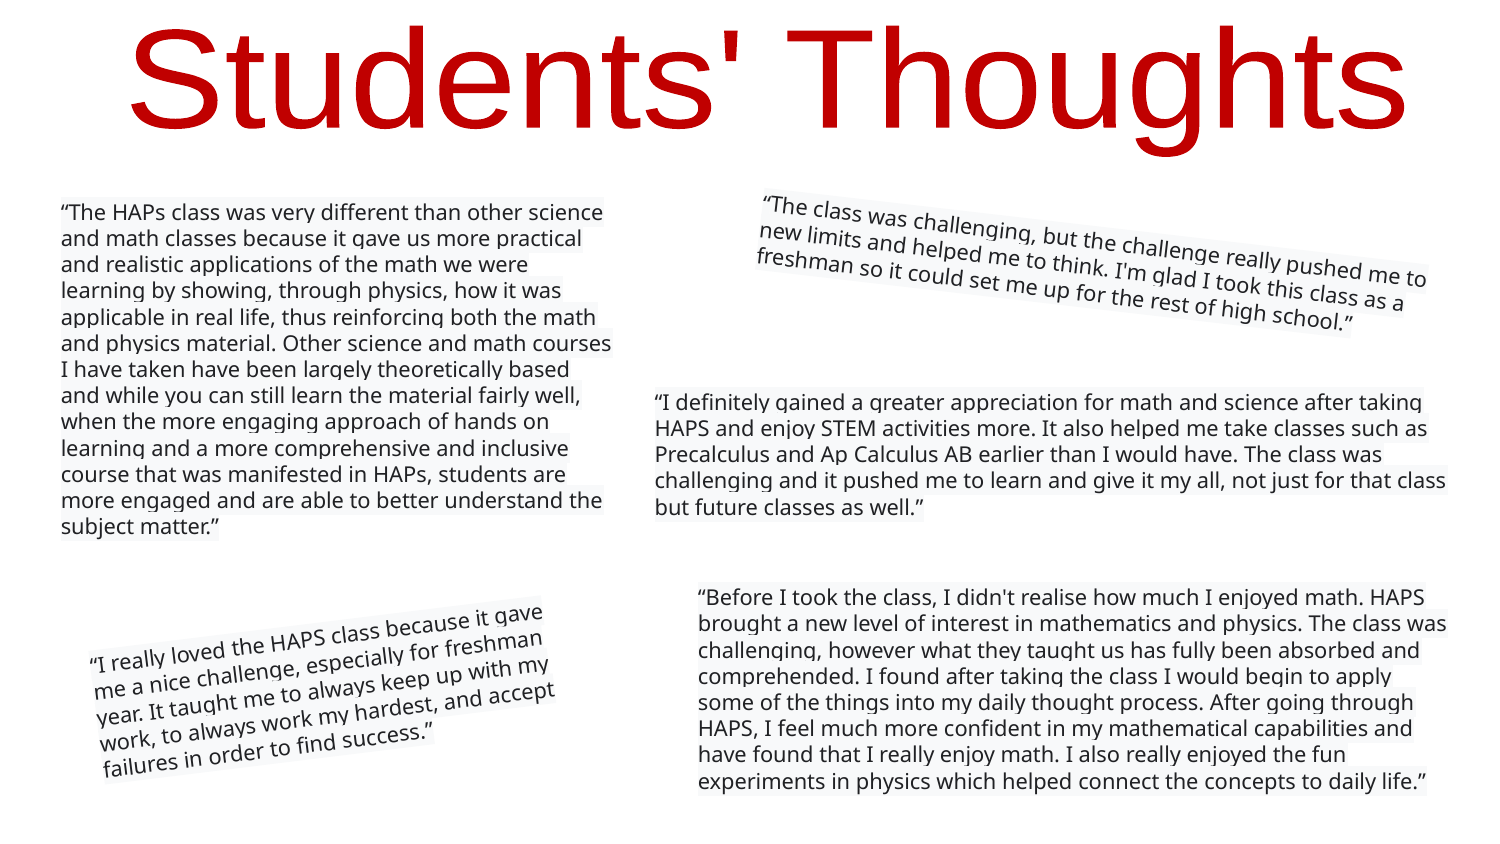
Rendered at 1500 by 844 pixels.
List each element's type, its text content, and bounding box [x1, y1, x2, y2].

text_box “I really loved the HAPS class because it gave me a nice challenge, especially for freshman year. It taught me to always keep up with my work, to always work my hardest, and accept failures in order to find success.” [71, 579, 580, 800]
text_box “Before I took the class, I didn't realise how much I enjoyed math. HAPS brought a new level of interest in mathematics and physics. The class was challenging, however what they taught us has fully been absorbed and comprehended. I found after taking the class I would begin to apply some of the things into my daily thought process. After going through HAPS, I feel much more confident in my mathematical capabilities and have found that I really enjoy math. I also really enjoyed the fun experiments in physics which helped connect the concepts to daily life.” [682, 568, 1466, 809]
text_box “I definitely gained a greater appreciation for math and science after taking HAPS and enjoy STEM activities more. It also helped me take classes such as Precalculus and Ap Calculus AB earlier than I would have. The class was challenging and it pushed me to learn and give it my all, not just for that class but future classes as well.” [639, 373, 1478, 535]
text_box “The HAPs class was very different than other science and math classes because it gave us more practical and realistic applications of the math we were learning by showing, through physics, how it was applicable in real life, thus reinforcing both the math and physics material. Other science and math courses I have taken have been largely theoretically based and while you can still learn the material fairly well, when the more engaging approach of hands on learning and a more comprehensive and inclusive course that was manifested in HAPs, students are more engaged and are able to better understand the subject matter.” [45, 183, 631, 581]
text_box “The class was challenging, but the challenge really pushed me to new limits and helped me to think. I'm glad I took this class as a freshman so it could set me up for the rest of high school.” [738, 172, 1450, 363]
